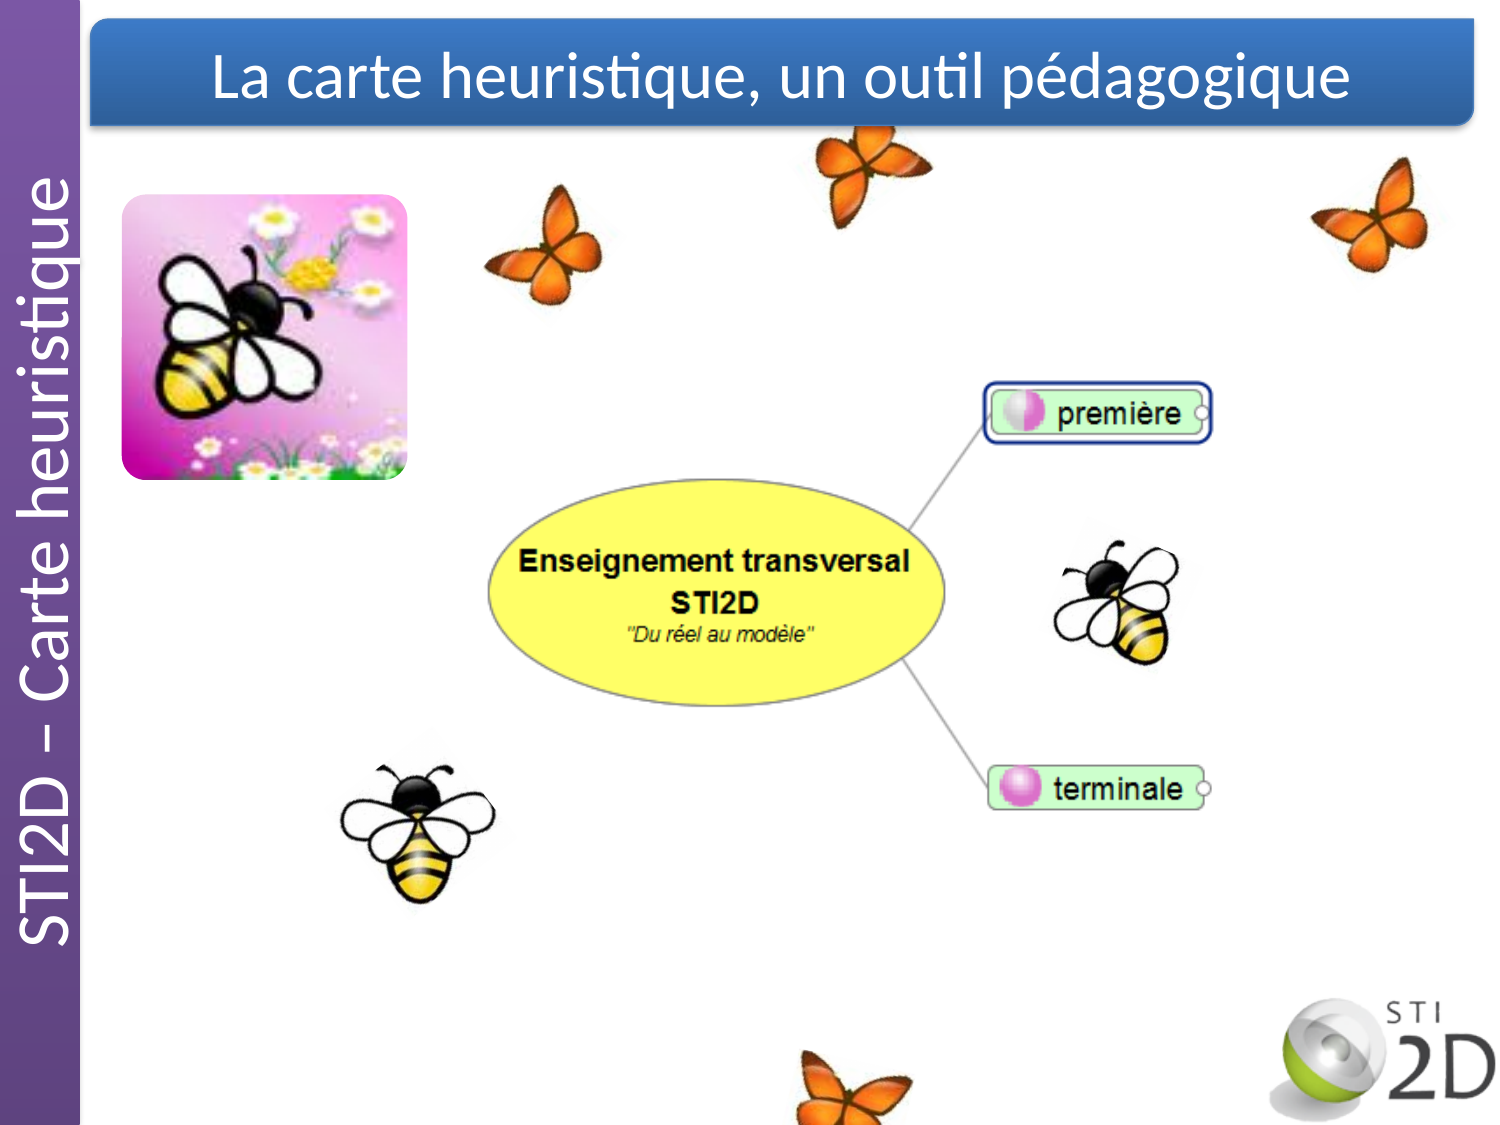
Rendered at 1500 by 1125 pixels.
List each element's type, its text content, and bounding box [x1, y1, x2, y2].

picture [1308, 152, 1455, 292]
picture [482, 180, 625, 327]
picture [326, 372, 1219, 919]
text_box STI2D – Carte heuristique [0, 0, 80, 1125]
picture [121, 194, 408, 481]
picture [789, 119, 936, 235]
text_box La carte heuristique, un outil pédagogique [89, 18, 1475, 127]
picture [1263, 995, 1499, 1125]
picture [783, 1049, 915, 1125]
